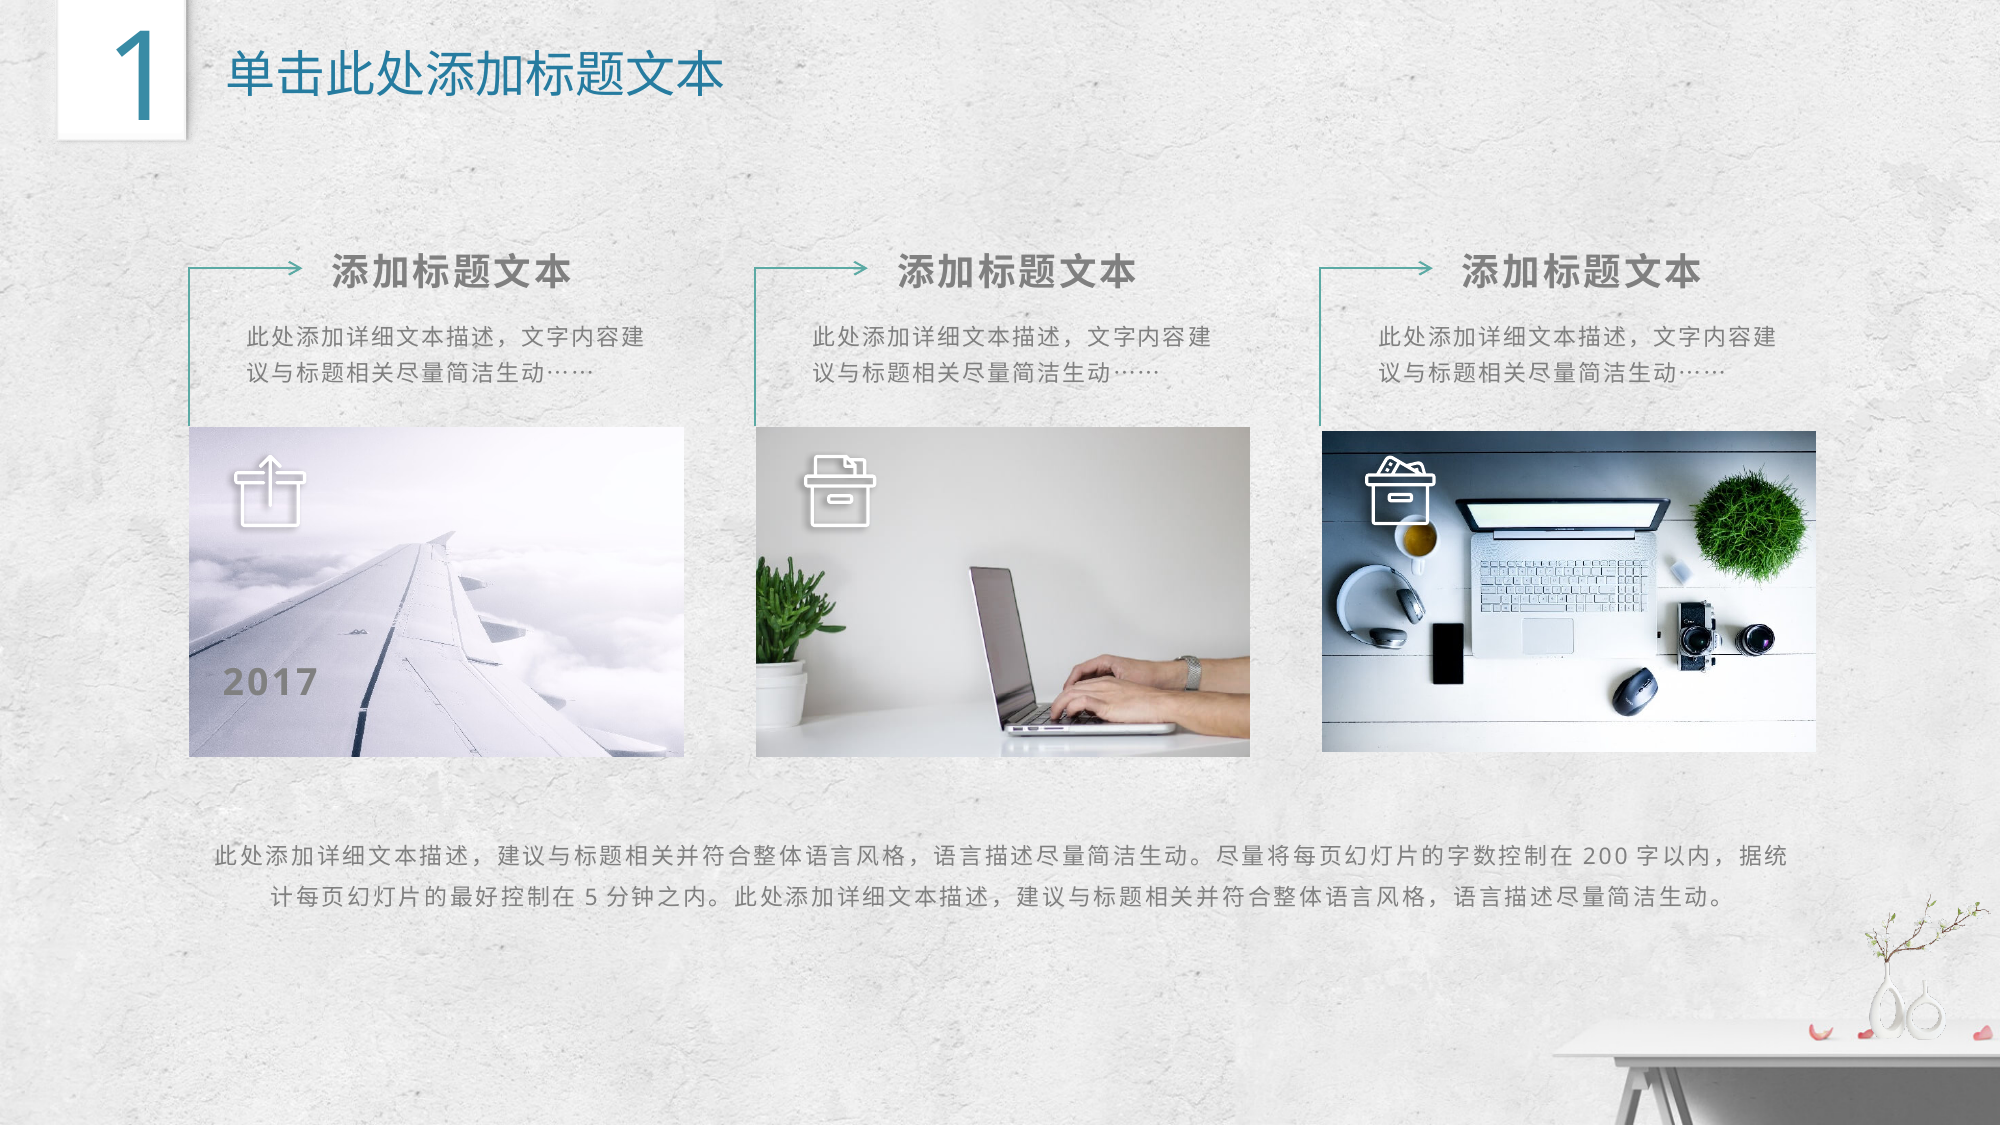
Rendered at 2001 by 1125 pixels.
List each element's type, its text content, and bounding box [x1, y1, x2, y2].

text_box 此处添加详细文本描述，文字内容建议与标题相关尽量简洁生动…… [1363, 307, 1816, 394]
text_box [189, 240, 699, 711]
text_box [1319, 261, 1433, 427]
text_box 添加标题文本 [1447, 240, 1829, 300]
text_box 添加标题文本 [882, 240, 1264, 300]
text_box [754, 261, 868, 427]
picture [0, 0, 2000, 1125]
text_box 单击此处添加标题文本 [210, 35, 924, 110]
text_box 此处添加详细文本描述，建议与标题相关并符合整体语言风格，语言描述尽量简洁生动。尽量将每页幻灯片的字数控制在200字以内，据统计每页幻灯片的最好控制在5分钟之内。此处添加详细文本描述，建议与标题相关并符合整体语言风格，语言描述尽量简洁生动。 [189, 820, 1816, 918]
text_box 此处添加详细文本描述，文字内容建议与标题相关尽量简洁生动…… [797, 307, 1250, 394]
text_box 1 [90, 0, 192, 153]
